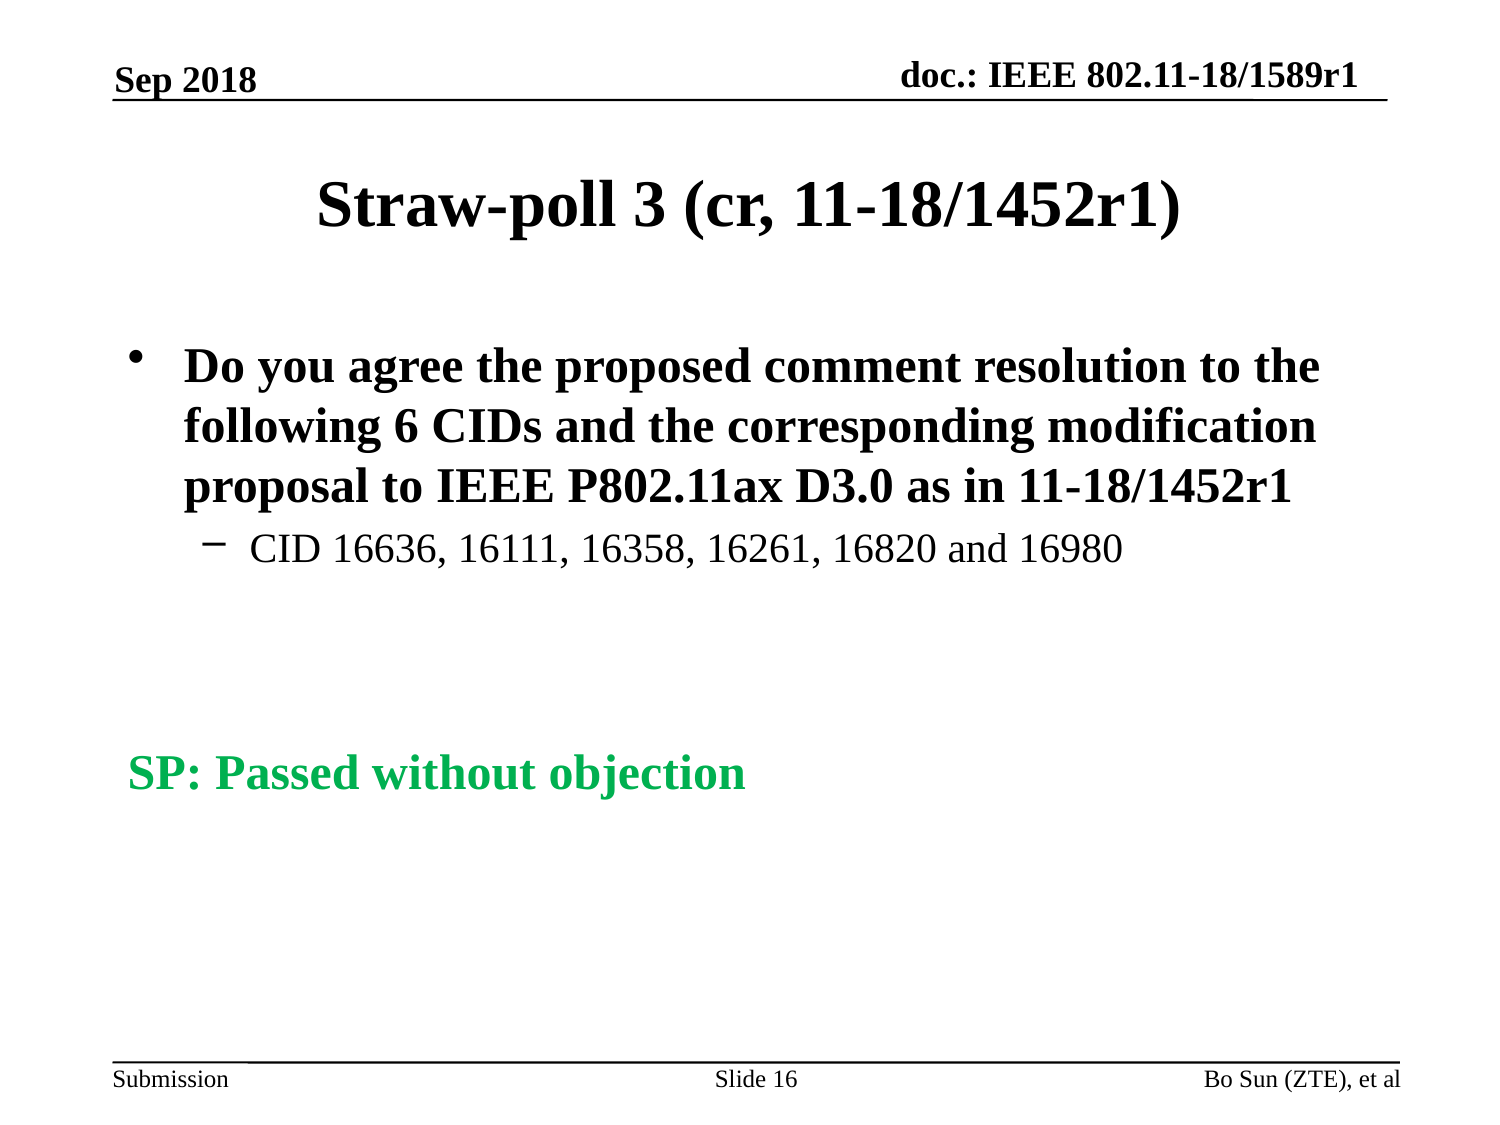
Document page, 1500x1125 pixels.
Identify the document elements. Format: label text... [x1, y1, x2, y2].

title Straw-poll 3 (cr, 11-18/1452r1) [112, 112, 1388, 288]
footer Bo Sun (ZTE), et al [1200, 1061, 1402, 1093]
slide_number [114, 54, 259, 101]
slide_number Slide 16 [712, 1061, 800, 1093]
list Do you agree the proposed comment resolution to the following 6 CIDs and the corresponding modification proposal to IEEE P802.11ax D3.0 as in 11-18/1452r1 CID 16636, 16111, 16358, 16261, 16820 and 16980 SP: Passed without objection [112, 324, 1388, 1000]
